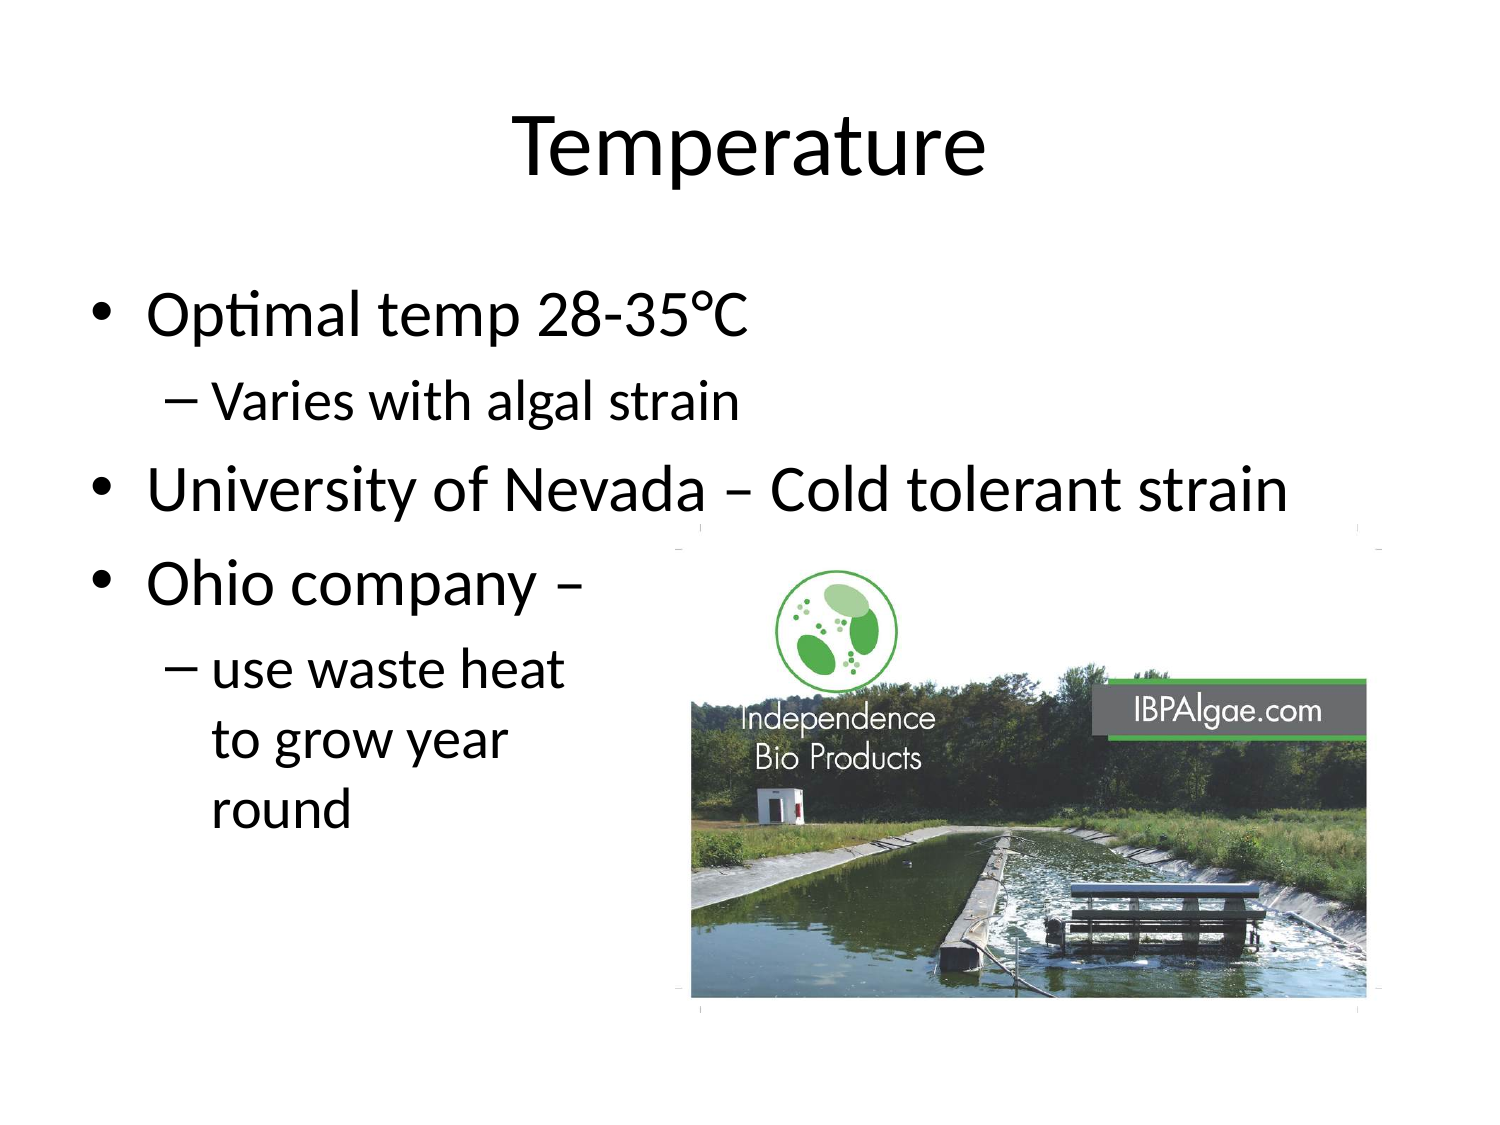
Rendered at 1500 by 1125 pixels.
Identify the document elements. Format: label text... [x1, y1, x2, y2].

title Temperature [75, 45, 1425, 233]
picture [674, 524, 1382, 1013]
list Optimal temp 28-35°C Varies with algal strain University of Nevada – Cold tolerant strain Ohio company – use waste heat to grow year round [75, 262, 1425, 1005]
